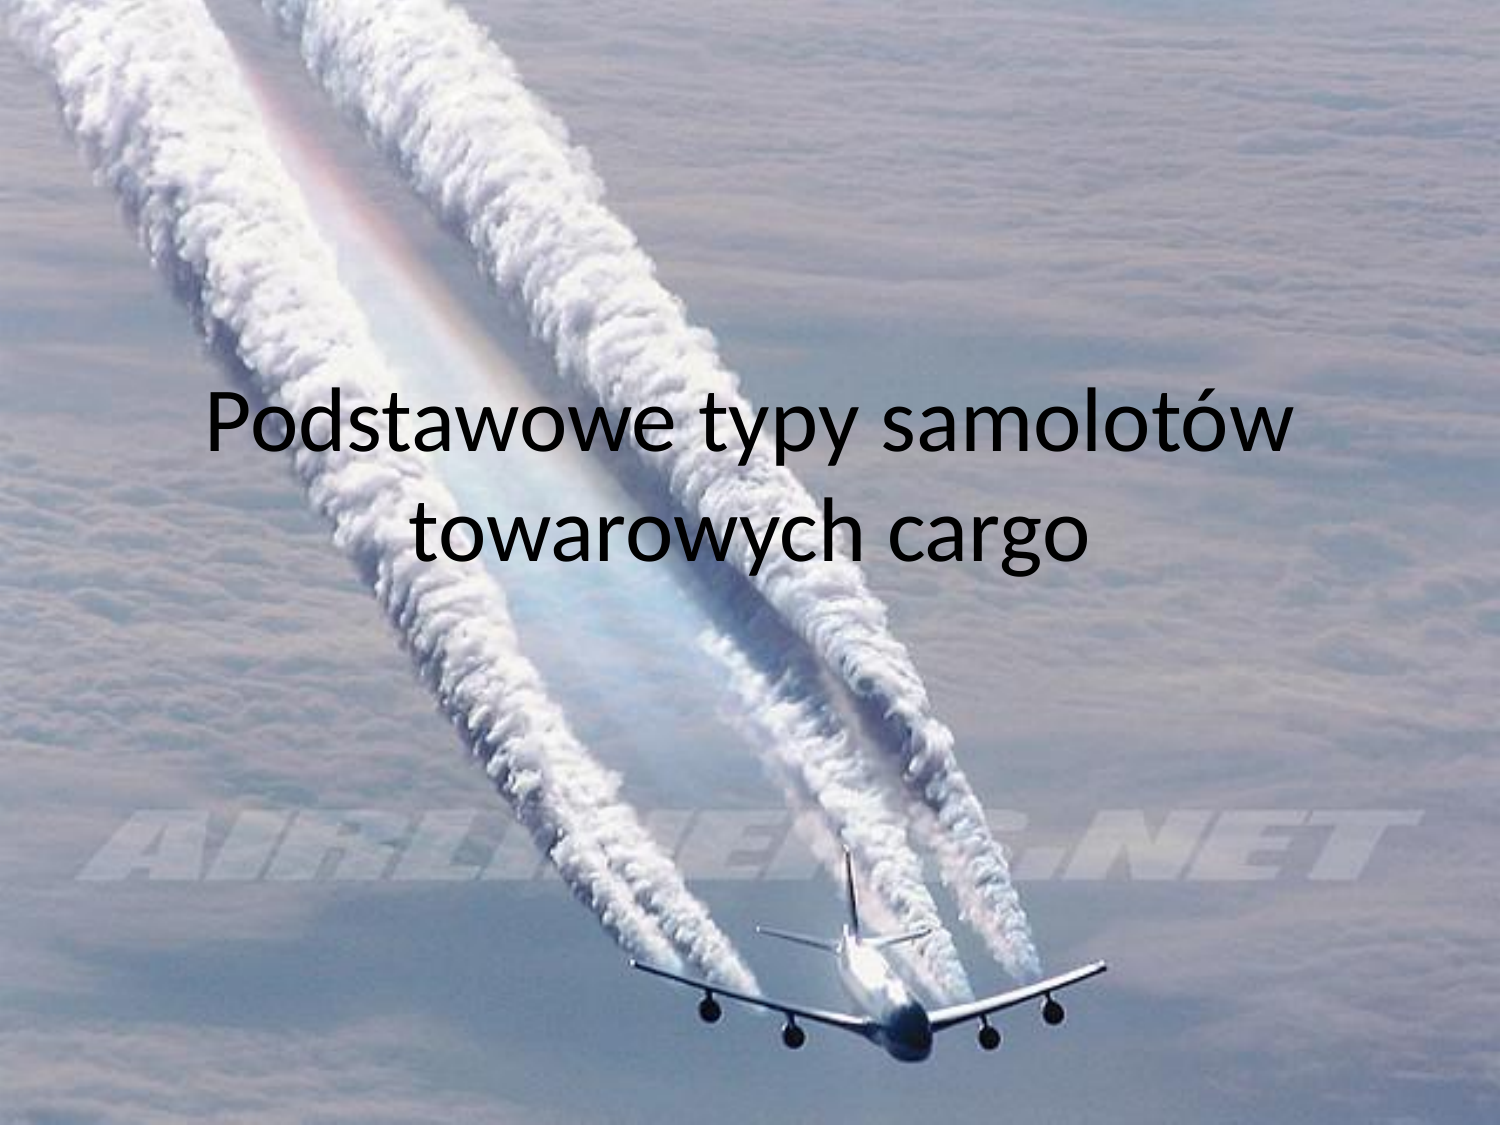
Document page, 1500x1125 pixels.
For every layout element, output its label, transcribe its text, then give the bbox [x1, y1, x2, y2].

title Podstawowe typy samolotów towarowych cargo [112, 349, 1388, 591]
picture [0, 0, 1500, 1125]
